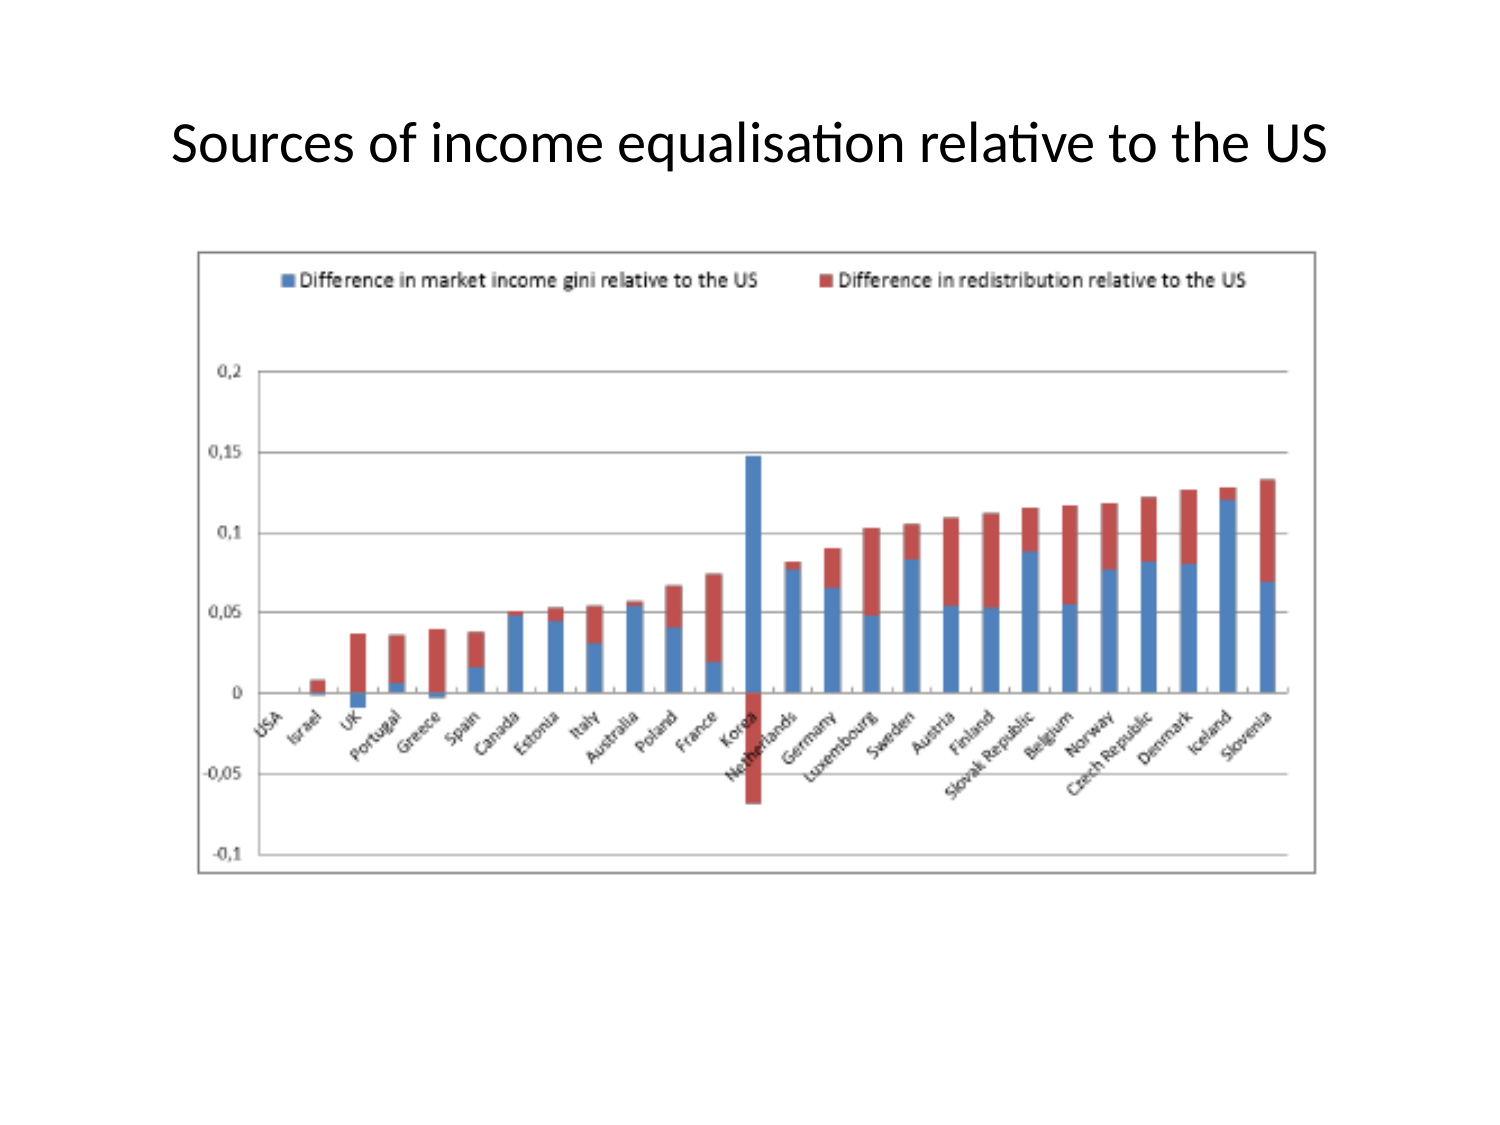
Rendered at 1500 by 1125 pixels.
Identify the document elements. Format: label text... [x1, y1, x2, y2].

title Sources of income equalisation relative to the US [75, 45, 1425, 233]
picture [189, 243, 1328, 886]
